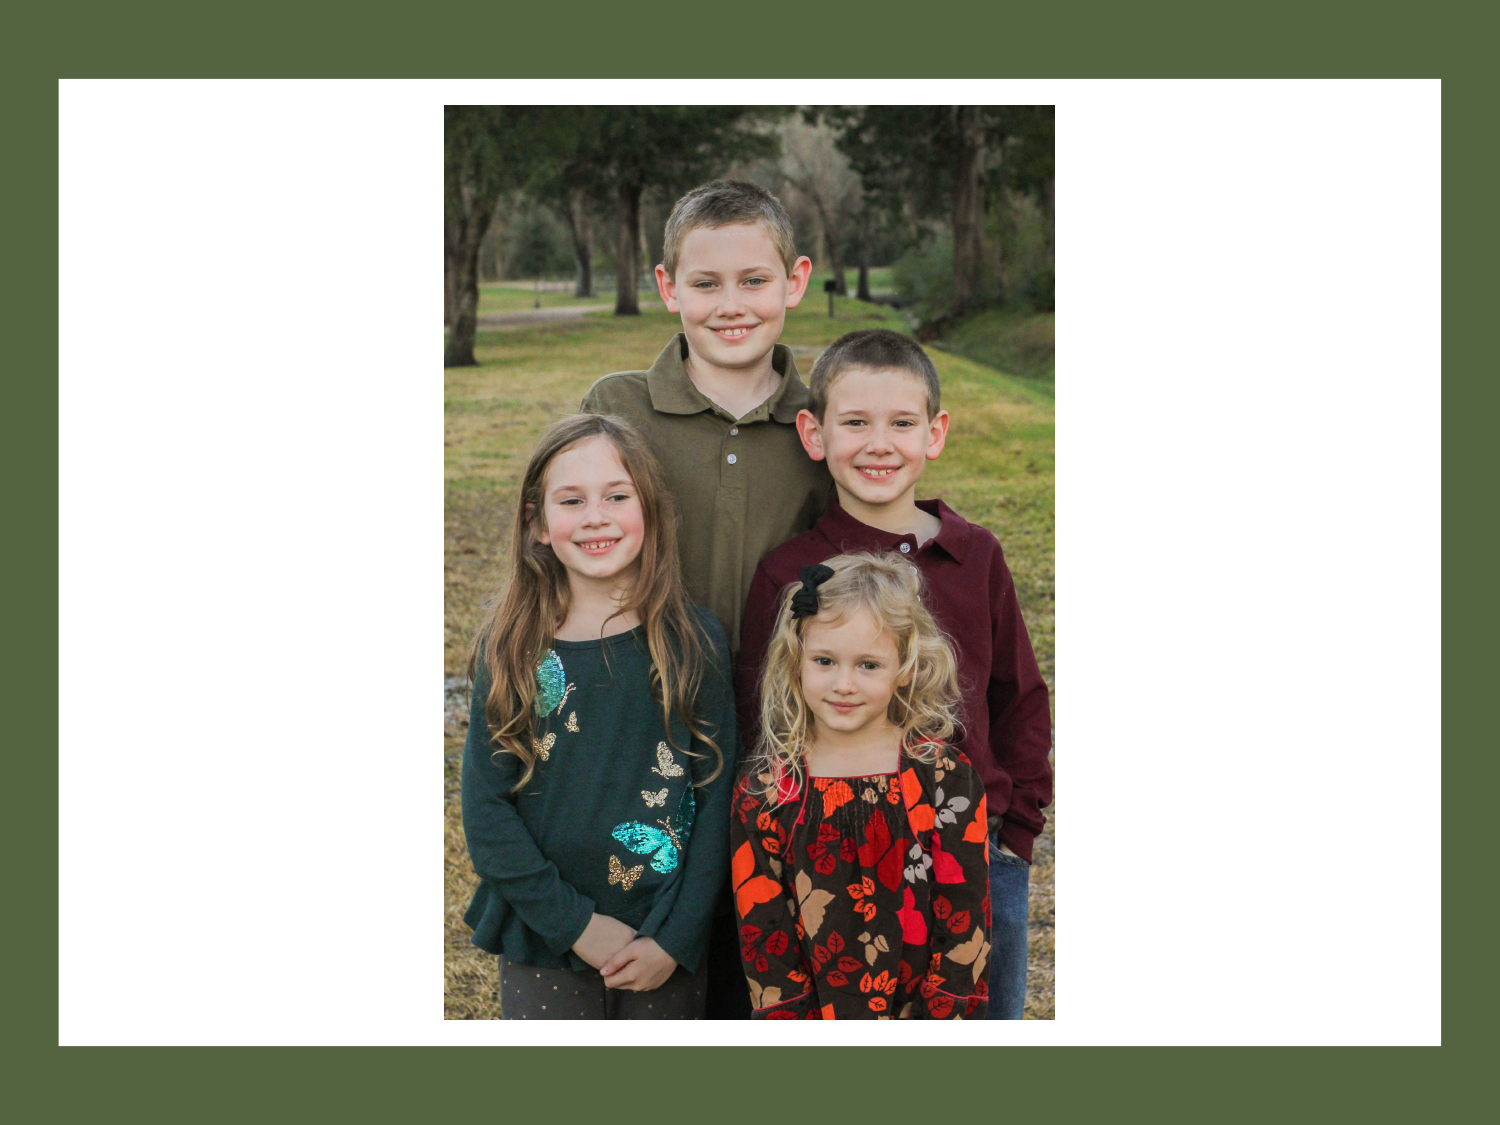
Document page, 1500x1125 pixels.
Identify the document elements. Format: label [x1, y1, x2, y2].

text_box [0, 0, 1500, 1125]
picture [444, 105, 1056, 1020]
text_box [57, 77, 1443, 1048]
